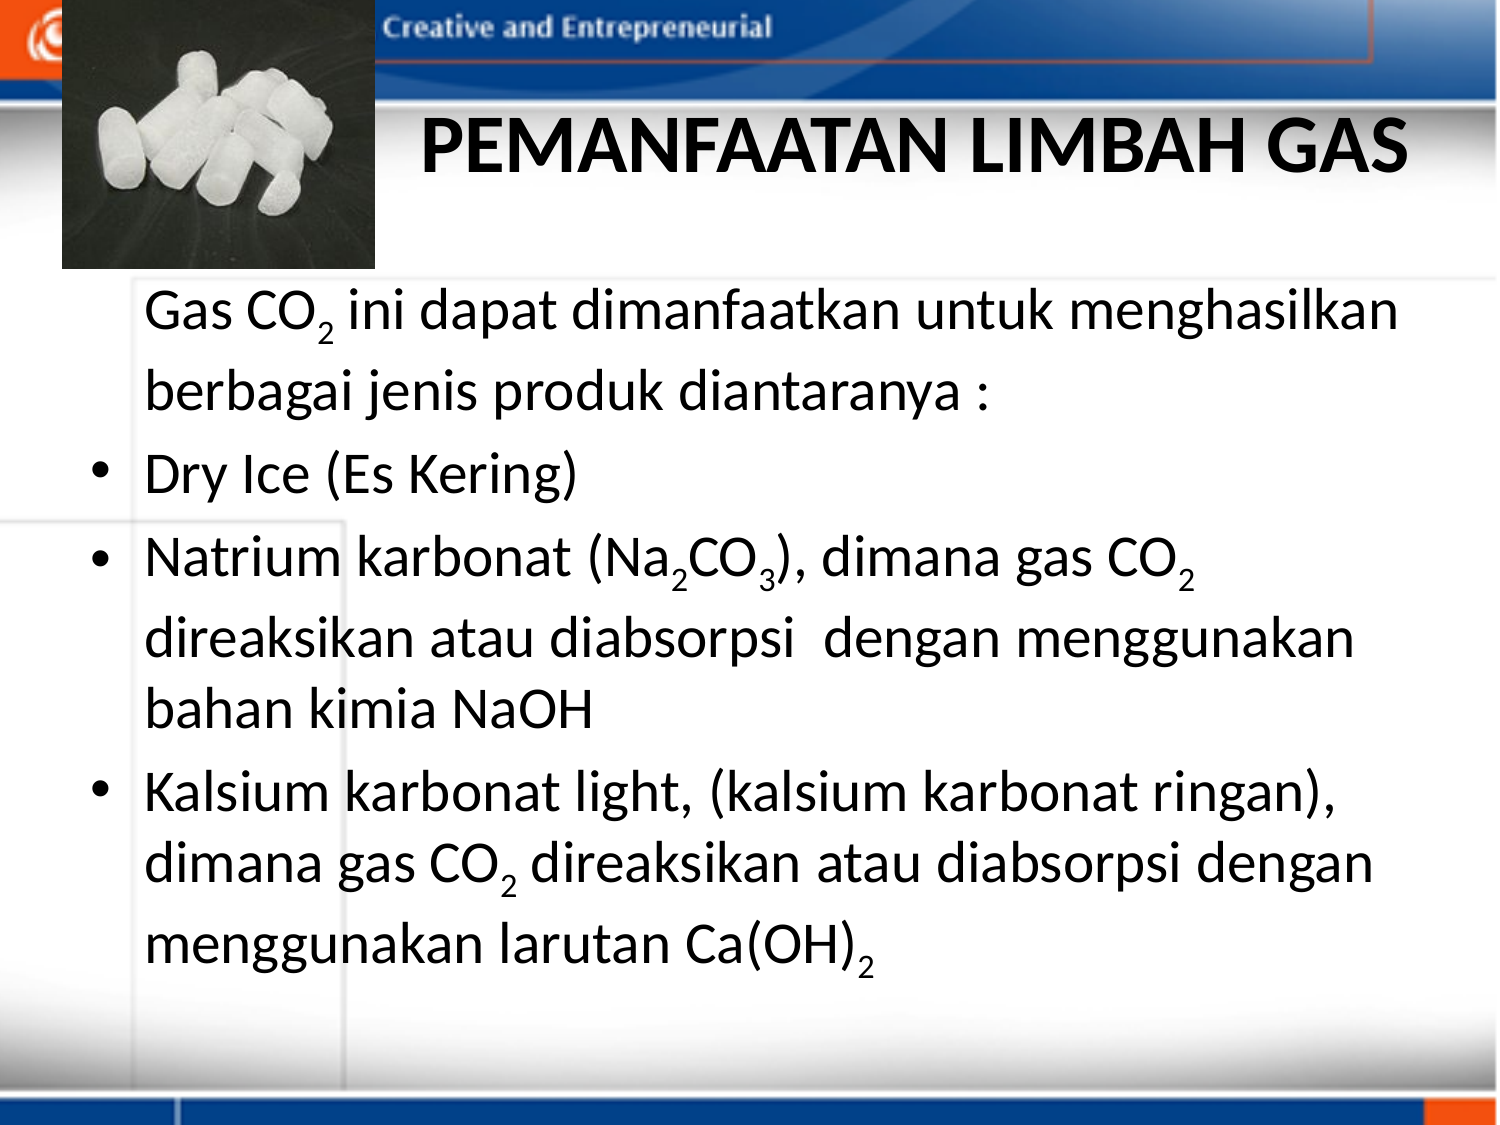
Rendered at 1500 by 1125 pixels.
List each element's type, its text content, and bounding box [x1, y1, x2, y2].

picture [0, 0, 1500, 1125]
title PEMANFAATAN LIMBAH GAS [379, 45, 1425, 233]
list Gas CO2 ini dapat dimanfaatkan untuk menghasilkan berbagai jenis produk diantaranya : Dry Ice (Es Kering) Natrium karbonat (Na2CO3), dimana gas CO2 direaksikan atau diabsorpsi dengan menggunakan bahan kimia NaOH Kalsium karbonat light, (kalsium karbonat ringan), dimana gas CO2 direaksikan atau diabsorpsi dengan menggunakan larutan Ca(OH)2 [75, 262, 1425, 1005]
